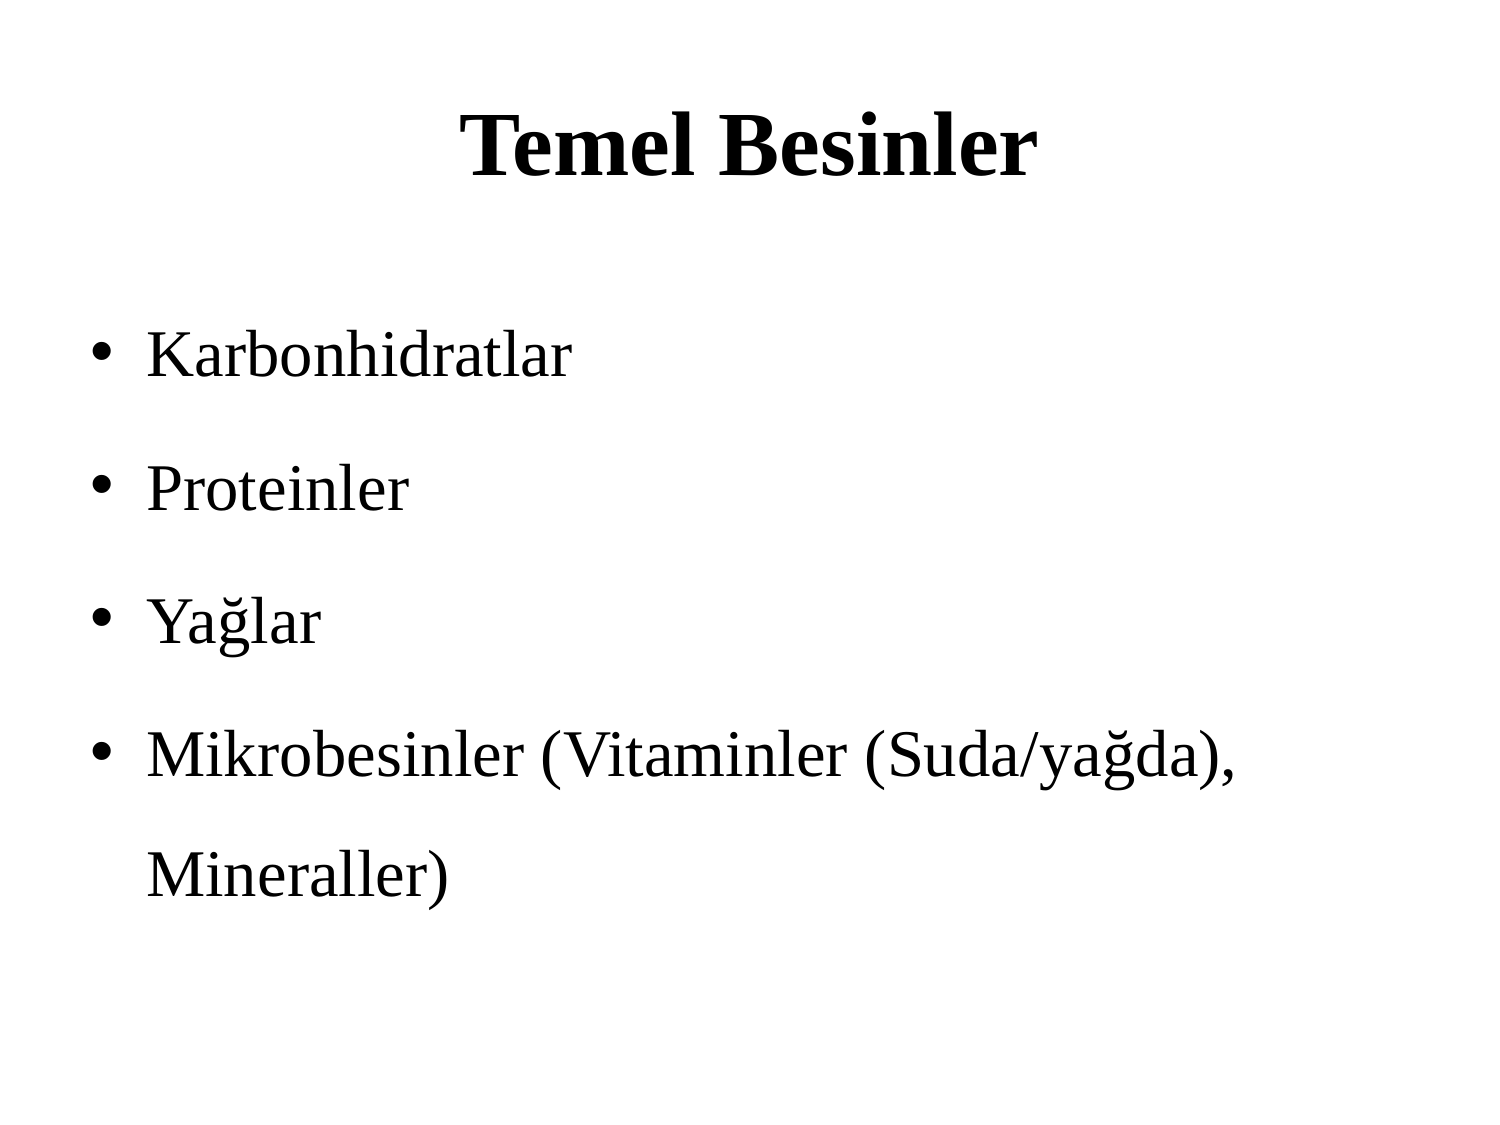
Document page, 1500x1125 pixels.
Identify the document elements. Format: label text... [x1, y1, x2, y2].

list Karbonhidratlar Proteinler Yağlar Mikrobesinler (Vitaminler (Suda/yağda), Mineraller) [75, 262, 1425, 1005]
title Temel Besinler [75, 45, 1425, 233]
